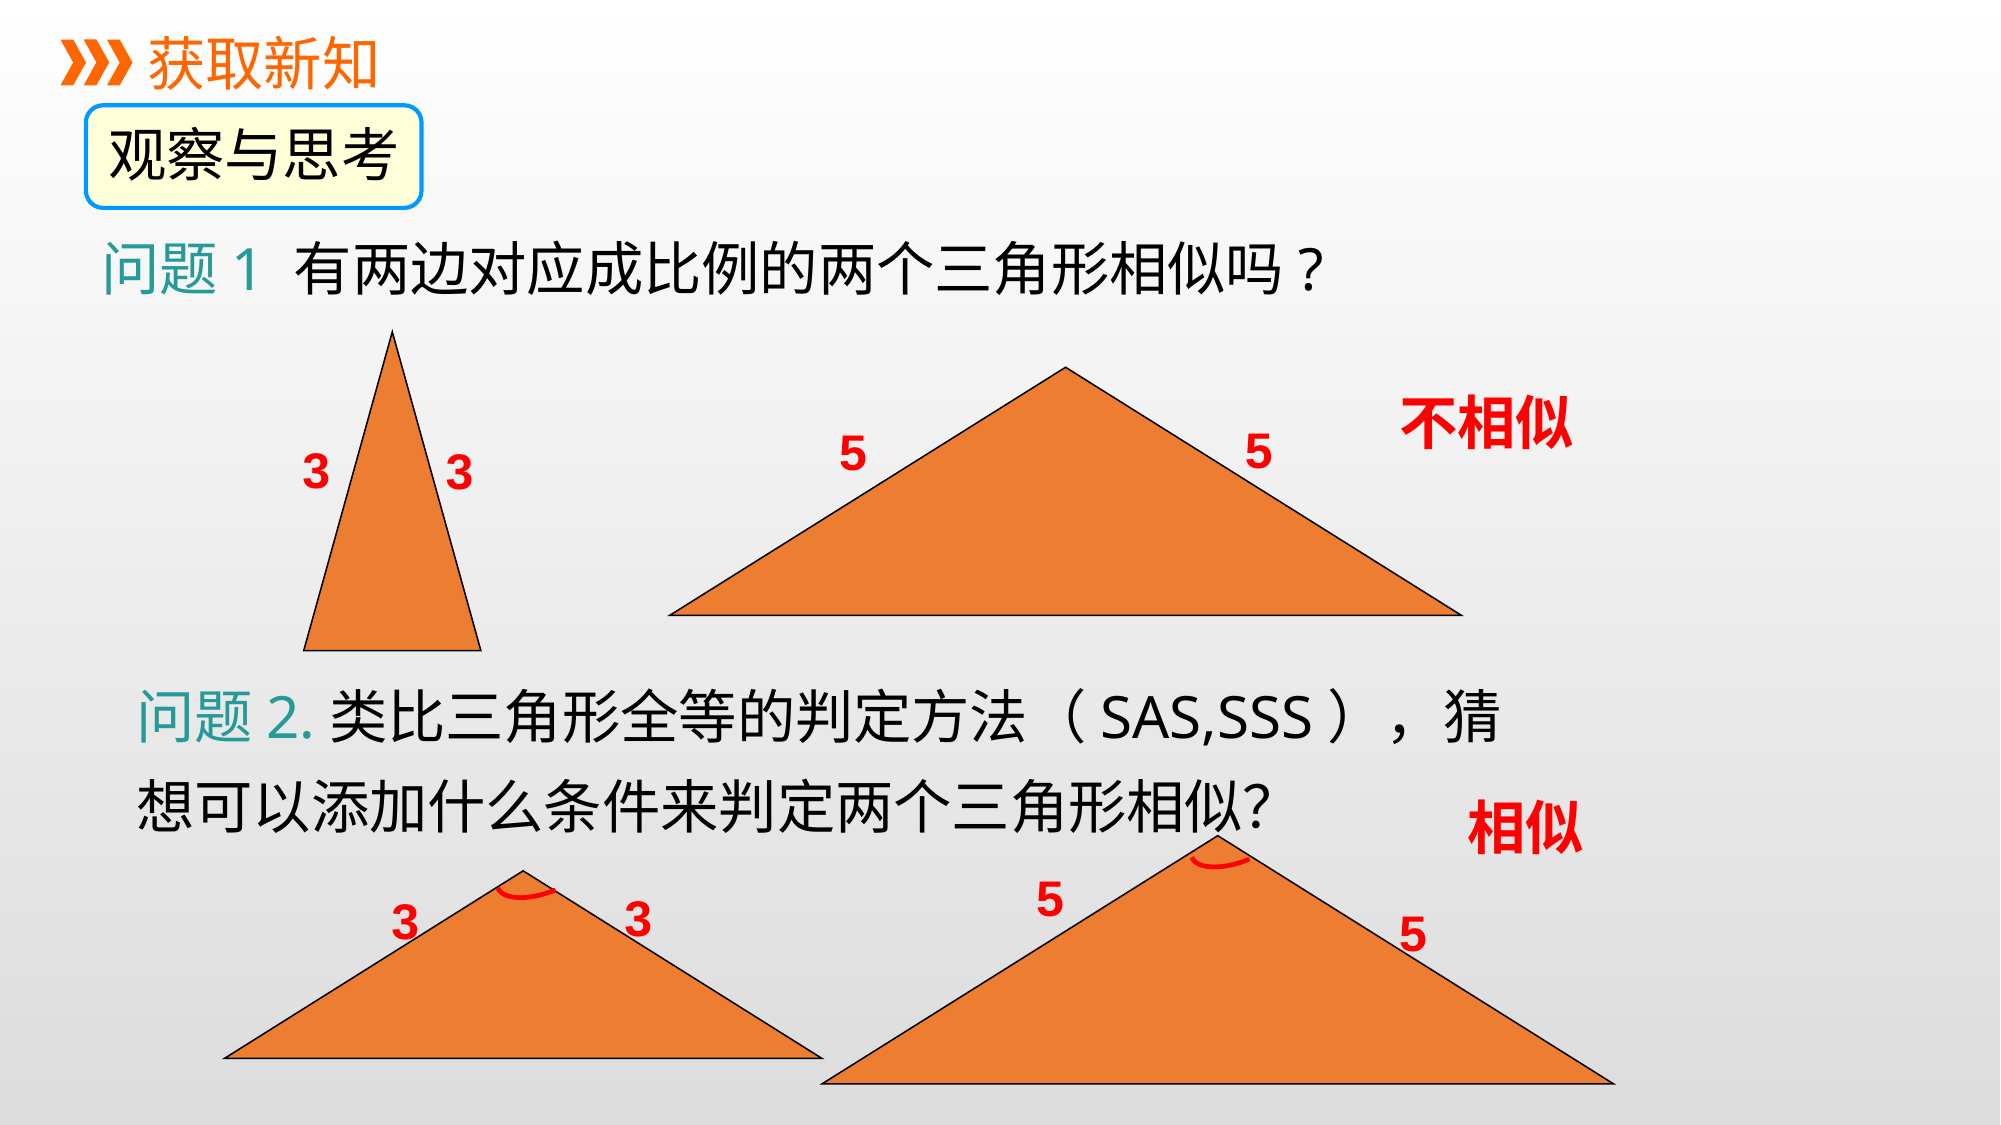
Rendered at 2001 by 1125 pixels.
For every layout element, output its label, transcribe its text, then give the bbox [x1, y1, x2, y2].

text_box 问题2.类比三角形全等的判定方法（SAS,SSS），猜想可以添加什么条件来判定两个三角形相似？ [121, 651, 1553, 848]
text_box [224, 835, 1614, 1084]
text_box 观察与思考 [85, 105, 422, 208]
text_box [287, 331, 1462, 651]
text_box 问题1 有两边对应成比例的两个三角形相似吗? [86, 224, 1317, 310]
text_box 不相似 [1462, 378, 1610, 464]
text_box 相似 [1452, 783, 1643, 869]
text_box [60, 19, 396, 106]
